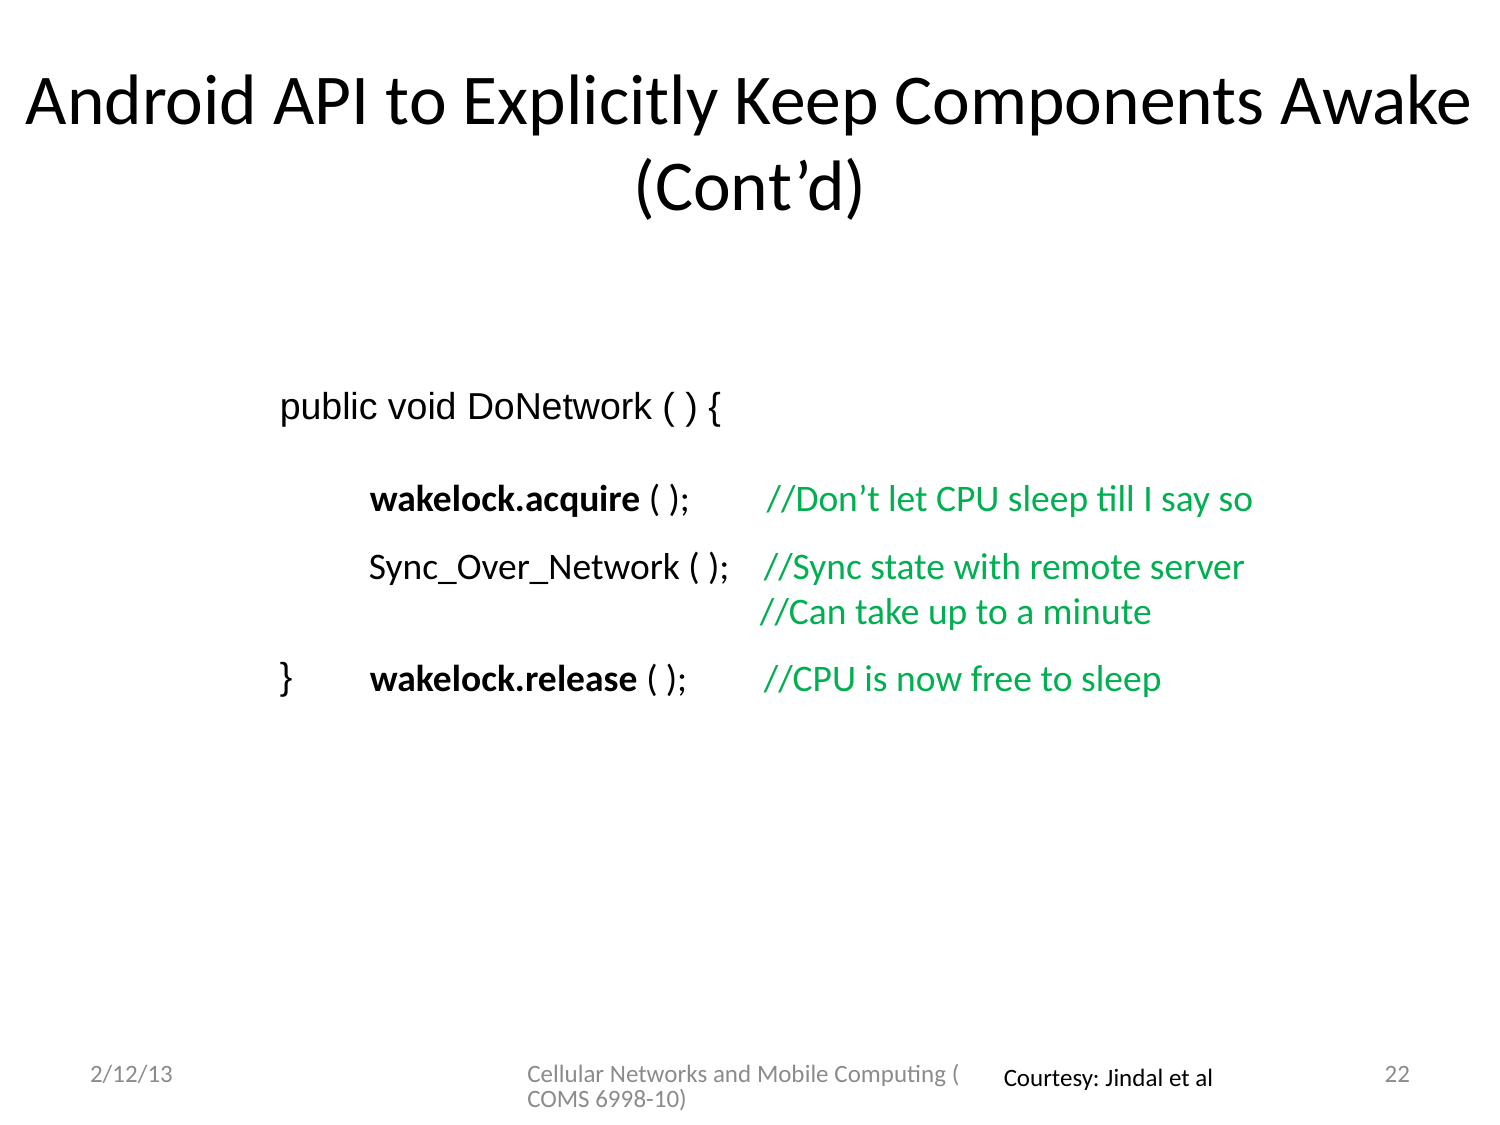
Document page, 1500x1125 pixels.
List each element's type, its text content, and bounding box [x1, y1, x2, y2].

footer Cellular Networks and Mobile Computing (COMS 6998-10) [512, 1042, 988, 1103]
text_box Sync_Over_Network ( ); //Sync state with remote server //Can take up to a minute [354, 535, 1261, 640]
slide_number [75, 1042, 425, 1103]
text_box Courtesy: Jindal et al [988, 1054, 1229, 1100]
title Android API to Explicitly Keep Components Awake (Cont’d) [0, 45, 1500, 233]
slide_number 22 [1074, 1042, 1425, 1103]
text_box public void DoNetwork ( ) { } [265, 374, 737, 705]
text_box wakelock.acquire ( ); //Don’t let CPU sleep till I say so wakelock.release ( ); //CPU is now free to sleep [355, 466, 1269, 706]
